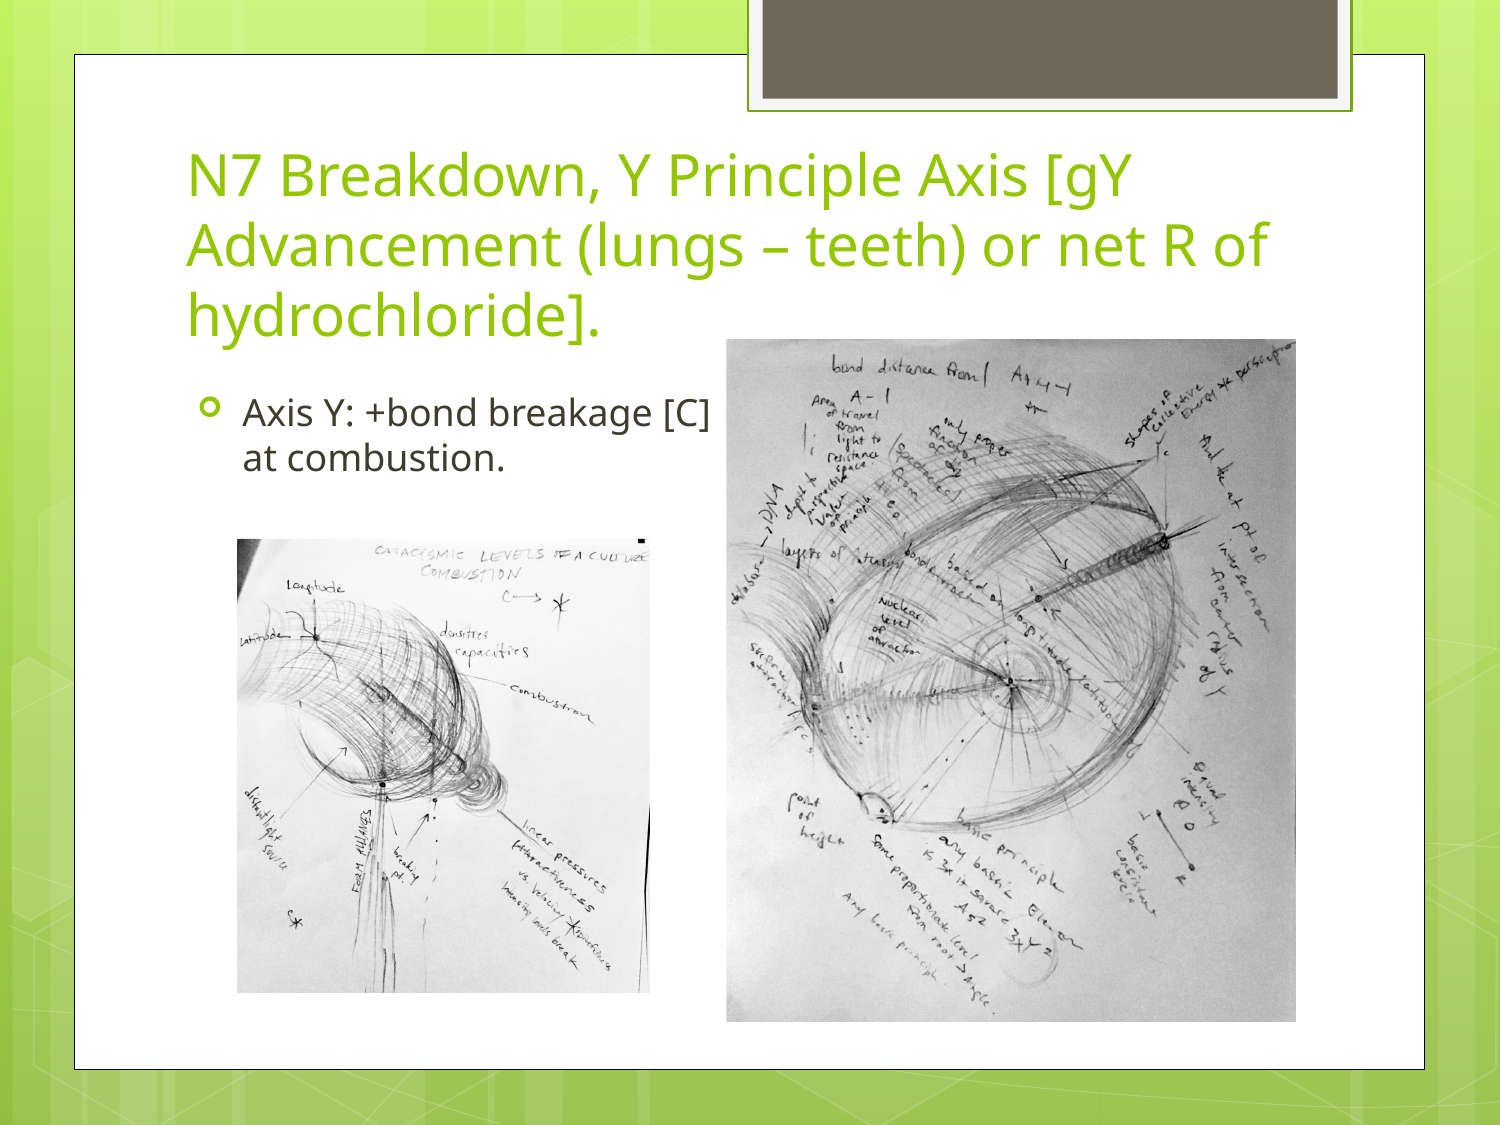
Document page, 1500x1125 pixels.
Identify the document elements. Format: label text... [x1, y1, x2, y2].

list Axis Y: +bond breakage [C] at combustion. [171, 381, 718, 957]
picture [724, 338, 1296, 1022]
picture [237, 537, 651, 993]
title N7 Breakdown, Y Principle Axis [gY Advancement (lungs – teeth) or net R of hydrochloride]. [171, 168, 1324, 357]
